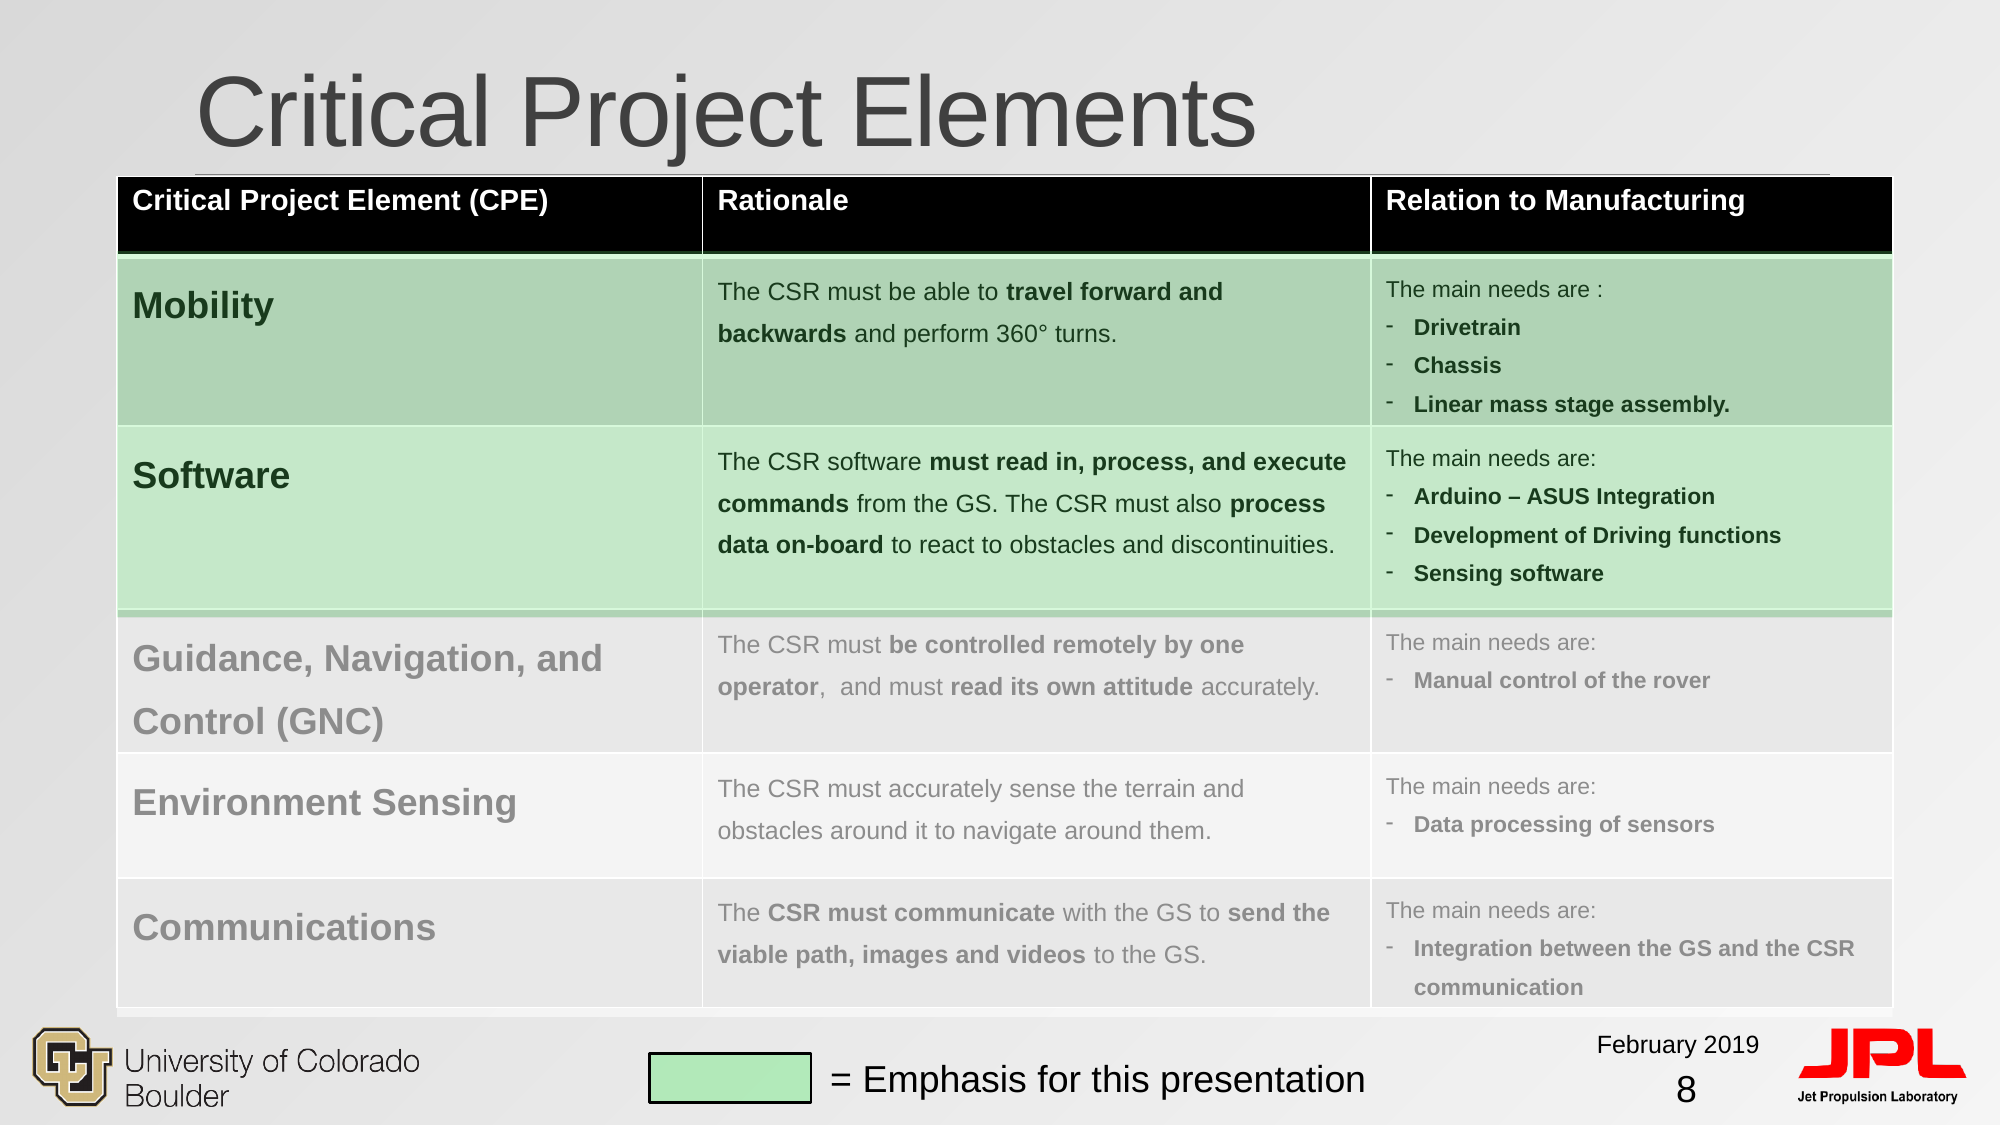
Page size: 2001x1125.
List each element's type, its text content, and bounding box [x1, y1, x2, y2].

text_box [648, 1052, 812, 1104]
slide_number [1566, 1021, 1775, 1056]
title Critical Project Elements [180, 47, 1830, 175]
text_box [116, 250, 1894, 616]
picture [32, 1027, 419, 1107]
table_header Critical Project Element (CPE) [118, 177, 702, 250]
text_box [116, 616, 1894, 1018]
text_box = Emphasis for this presentation [815, 1047, 1382, 1108]
table_header Relation to Manufacturing [1372, 177, 1892, 250]
slide_number 8 [1661, 1058, 1775, 1118]
table_header Rationale [703, 177, 1370, 250]
picture [1795, 1027, 2001, 1107]
